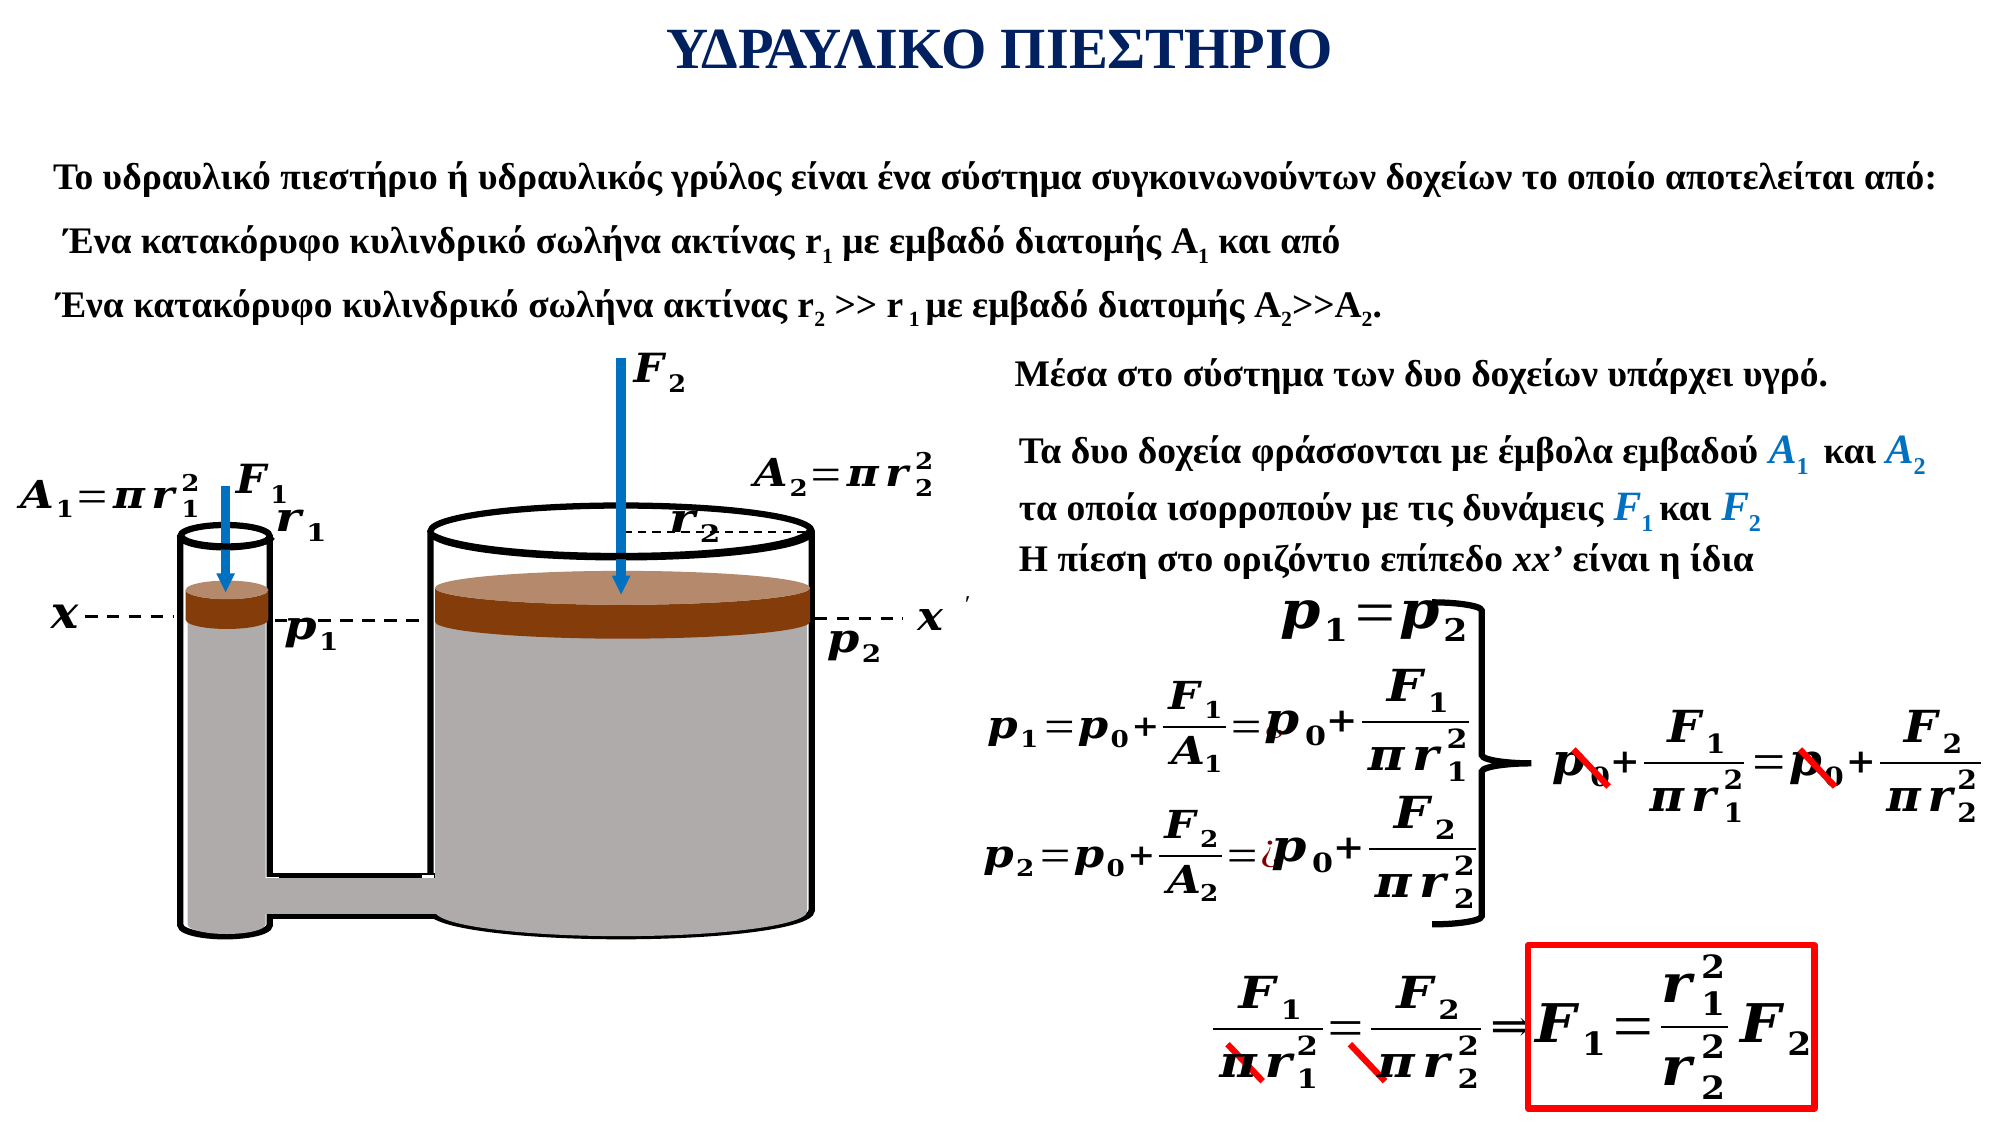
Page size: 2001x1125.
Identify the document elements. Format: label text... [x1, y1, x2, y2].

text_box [187, 639, 1859, 937]
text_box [225, 557, 688, 595]
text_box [225, 347, 688, 502]
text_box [187, 341, 1859, 414]
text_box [47, 526, 1818, 668]
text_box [181, 502, 811, 557]
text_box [185, 414, 1956, 639]
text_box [1956, 602, 1983, 925]
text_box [1227, 1044, 1386, 1082]
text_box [36, 145, 1956, 937]
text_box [1573, 749, 1836, 787]
text_box ΥΔΡΑΥΛΙΚΟ ΠΙΕΣΤΗΡΙΟ [0, 2, 2000, 102]
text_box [14, 208, 36, 547]
